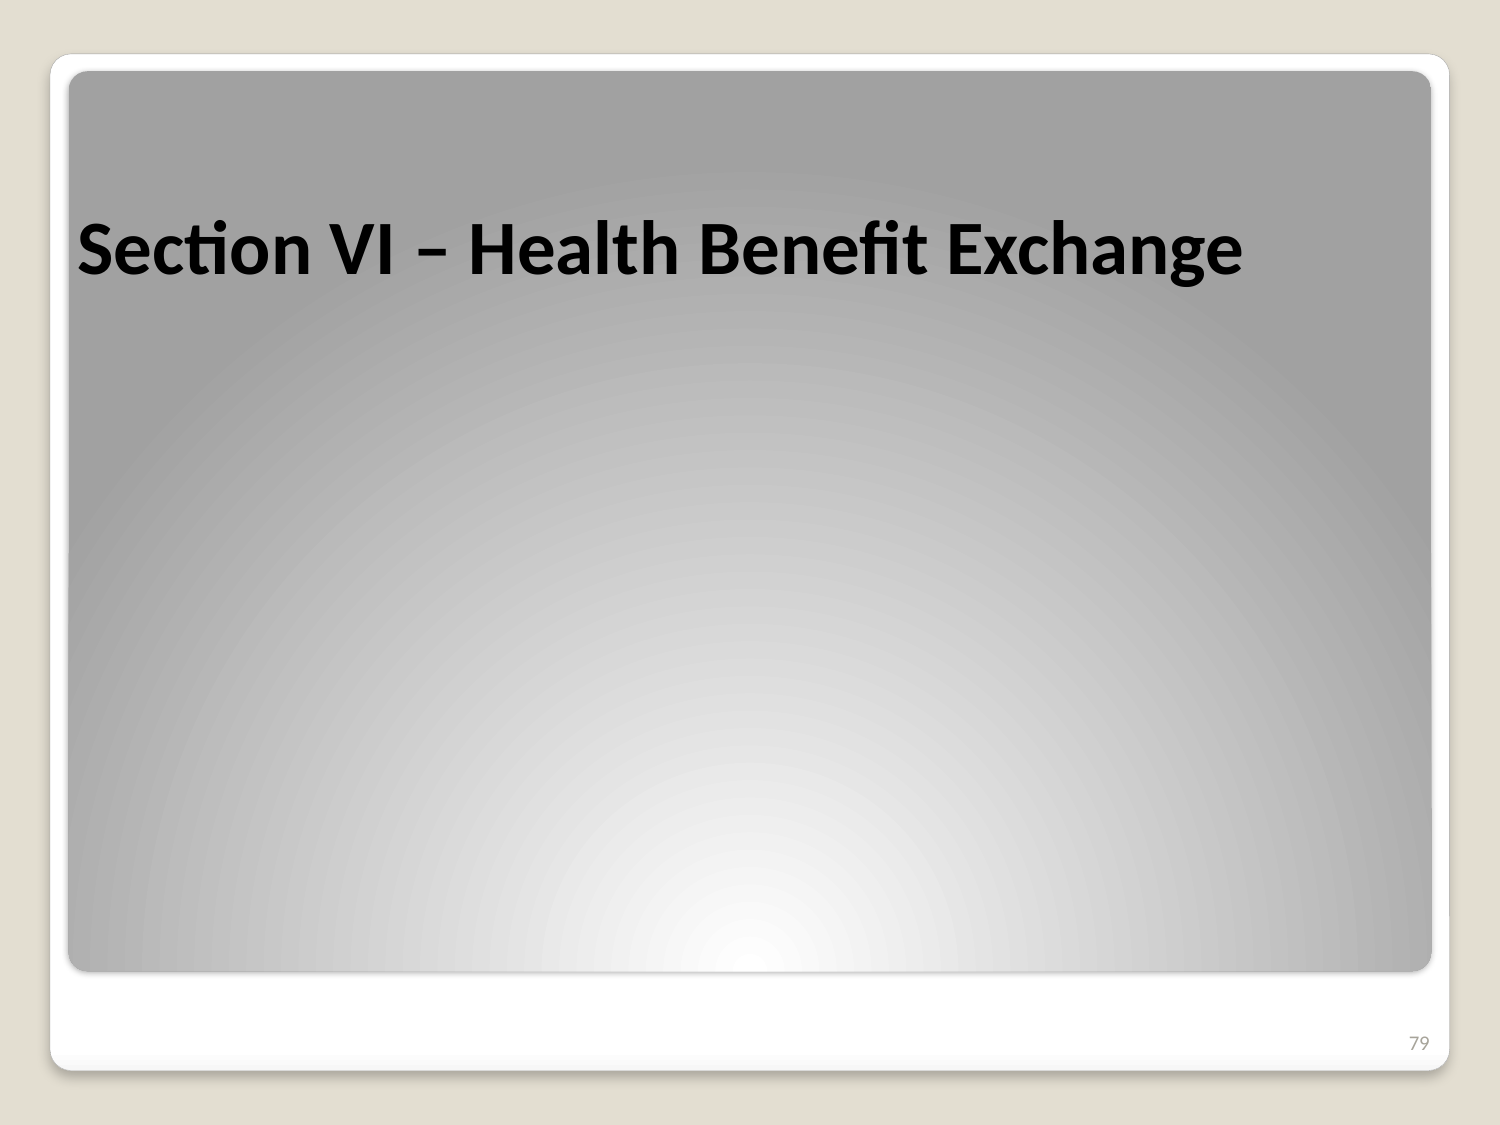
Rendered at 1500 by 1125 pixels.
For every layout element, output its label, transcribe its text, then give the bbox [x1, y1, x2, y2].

title Section VI – Health Benefit Exchange [62, 124, 1406, 298]
slide_number 79 [1369, 1002, 1445, 1063]
